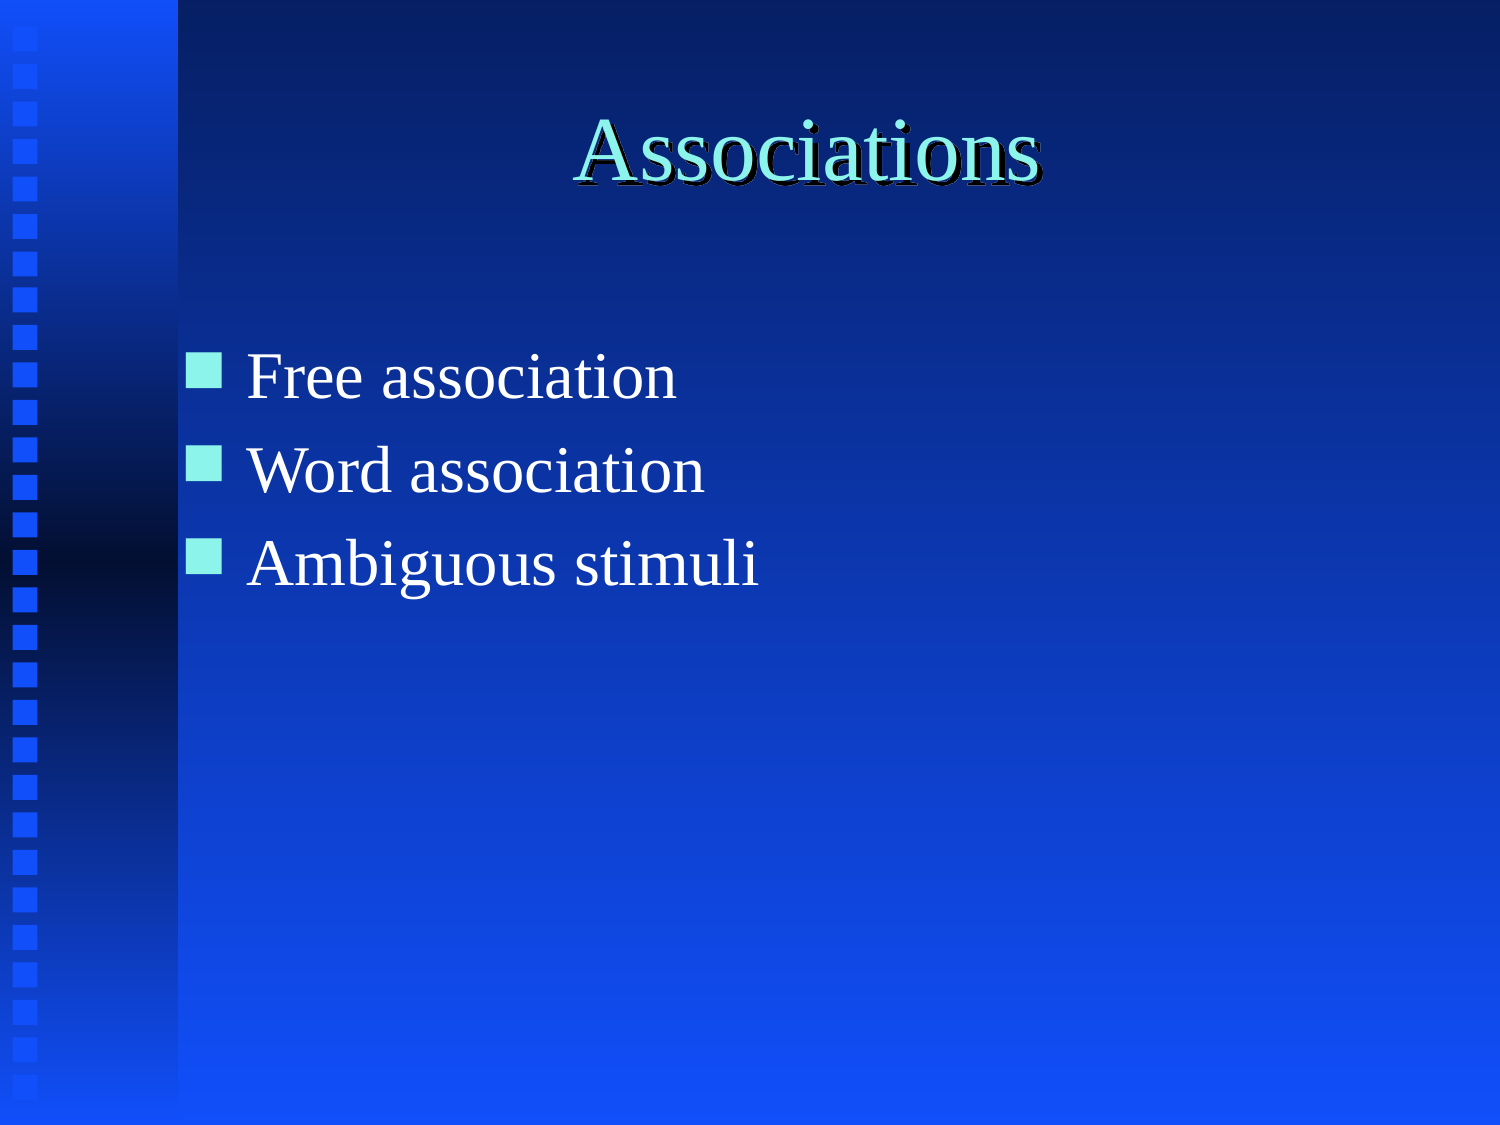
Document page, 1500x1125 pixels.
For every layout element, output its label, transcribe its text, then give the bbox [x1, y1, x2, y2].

list Free association Word association Ambiguous stimuli [174, 324, 1454, 963]
title Associations [174, 49, 1442, 238]
